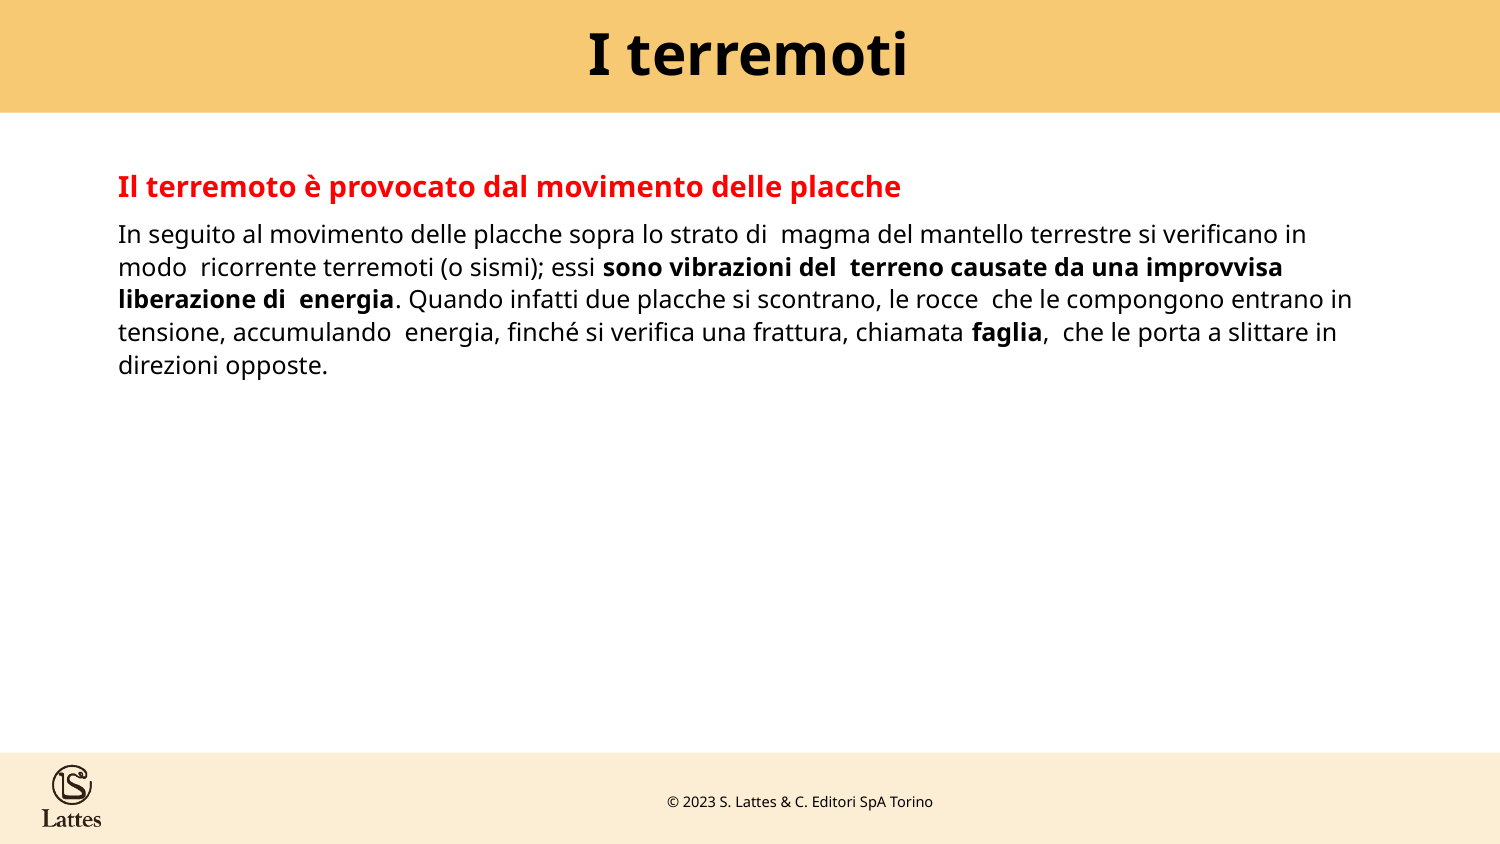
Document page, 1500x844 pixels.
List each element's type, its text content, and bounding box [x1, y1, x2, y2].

title I terremoti [0, 0, 1499, 113]
picture [41, 764, 101, 827]
list Il terremoto è provocato dal movimento delle placche In seguito al movimento delle placche sopra lo strato di magma del mantello terrestre si verificano in modo ricorrente terremoti (o sismi); essi sono vibrazioni del terreno causate da una improvvisa liberazione di energia. Quando infatti due placche si scontrano, le rocce che le compongono entrano in tensione, accumulando energia, finché si verifica una frattura, chiamata faglia, che le porta a slittare in direzioni opposte. [103, 162, 1397, 698]
